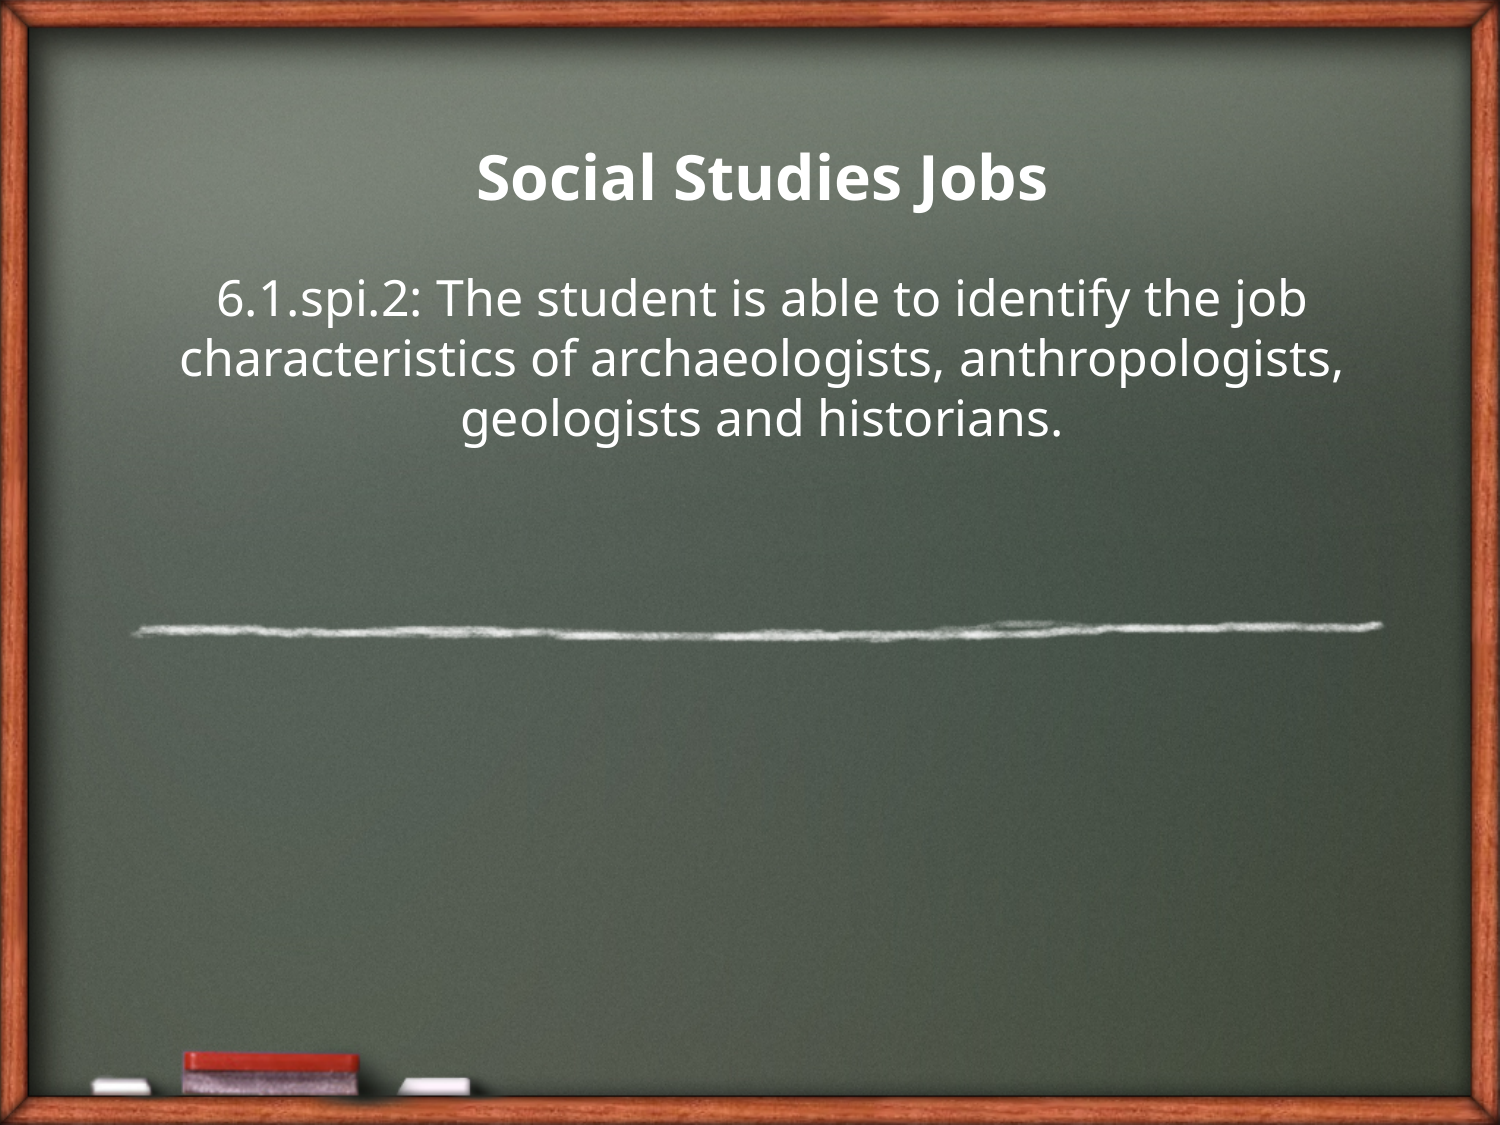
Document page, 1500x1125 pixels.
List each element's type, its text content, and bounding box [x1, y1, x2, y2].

picture [0, 0, 1500, 1125]
subtitle 6.1.spi.2: The student is able to identify the job characteristics of archaeologists, anthropologists, geologists and historians. [124, 299, 1401, 413]
title Social Studies Jobs [124, 99, 1401, 251]
